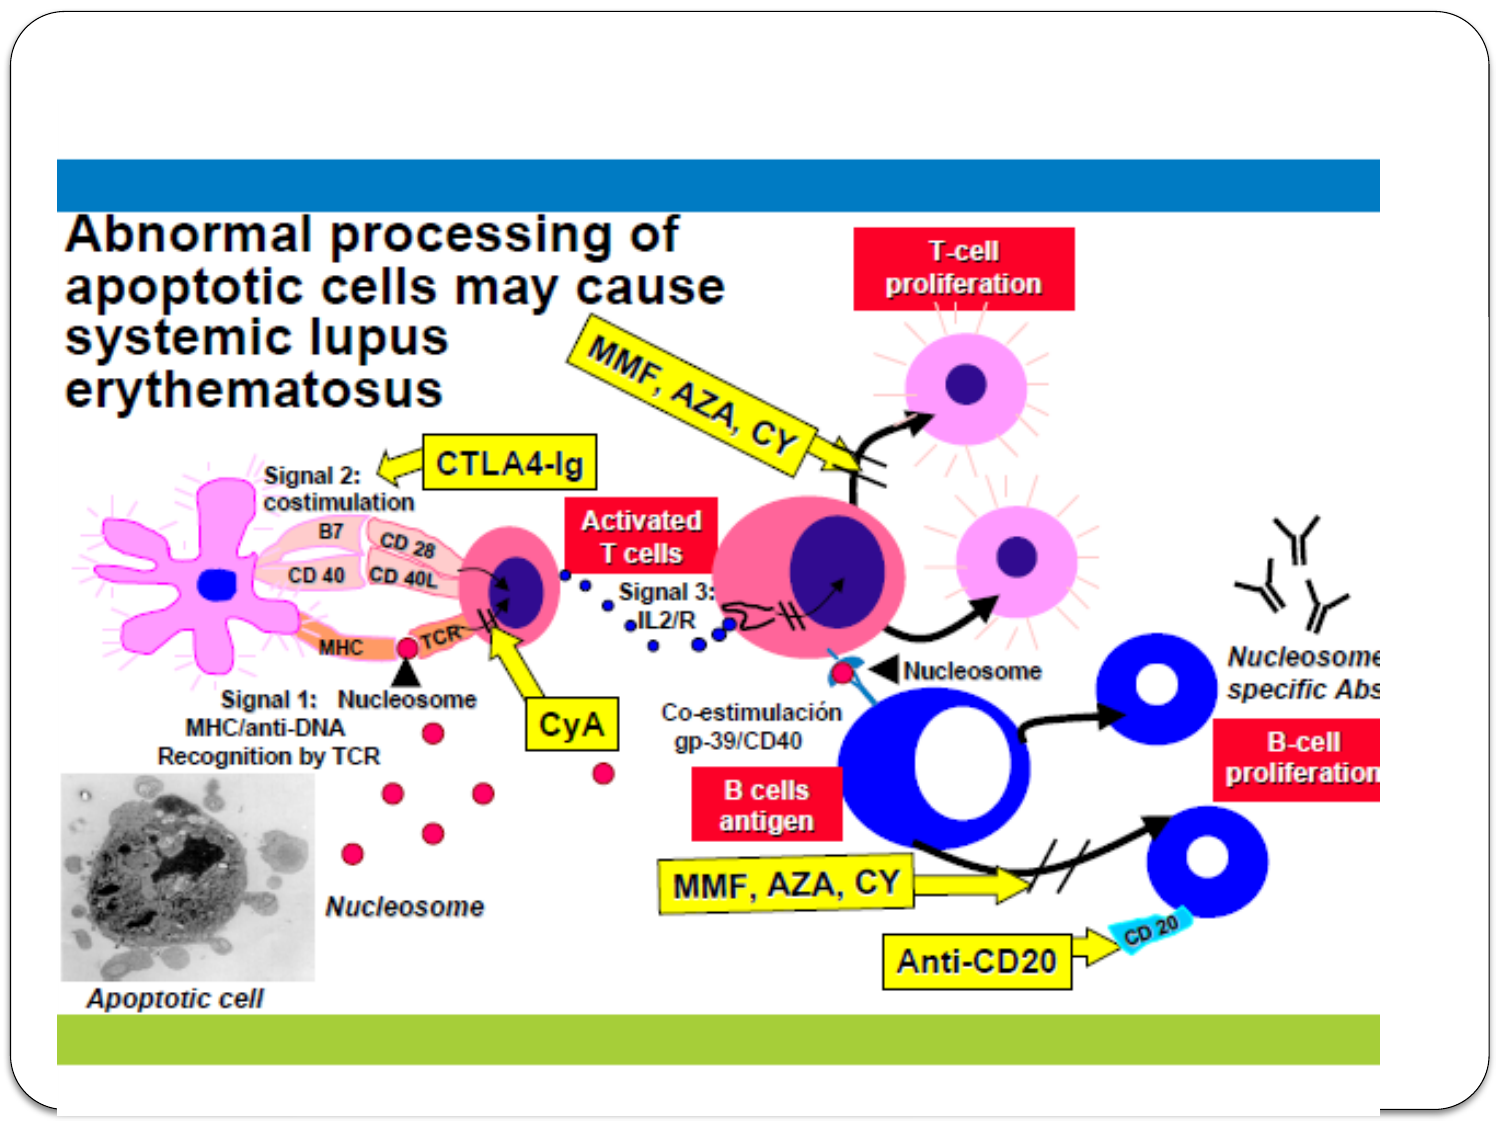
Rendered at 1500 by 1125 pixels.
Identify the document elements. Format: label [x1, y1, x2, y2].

list [56, 103, 1381, 1116]
